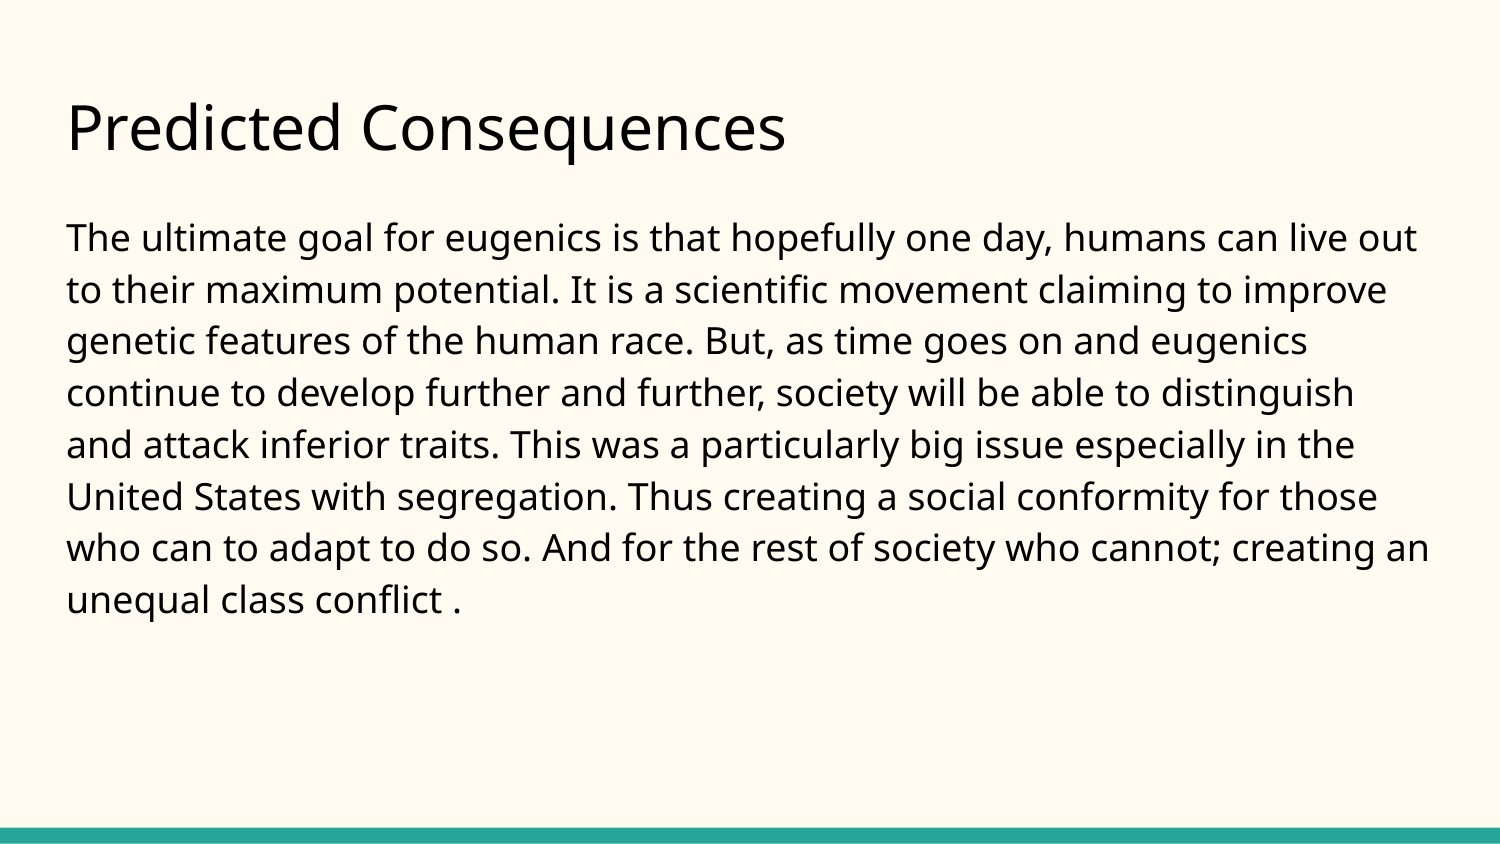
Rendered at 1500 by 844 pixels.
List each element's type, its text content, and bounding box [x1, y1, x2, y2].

list The ultimate goal for eugenics is that hopefully one day, humans can live out to their maximum potential. It is a scientific movement claiming to improve genetic features of the human race. But, as time goes on and eugenics continue to develop further and further, society will be able to distinguish and attack inferior traits. This was a particularly big issue especially in the United States with segregation. Thus creating a social conformity for those who can to adapt to do so. And for the rest of society who cannot; creating an unequal class conflict . [51, 192, 1449, 750]
title Predicted Consequences [51, 72, 1449, 174]
